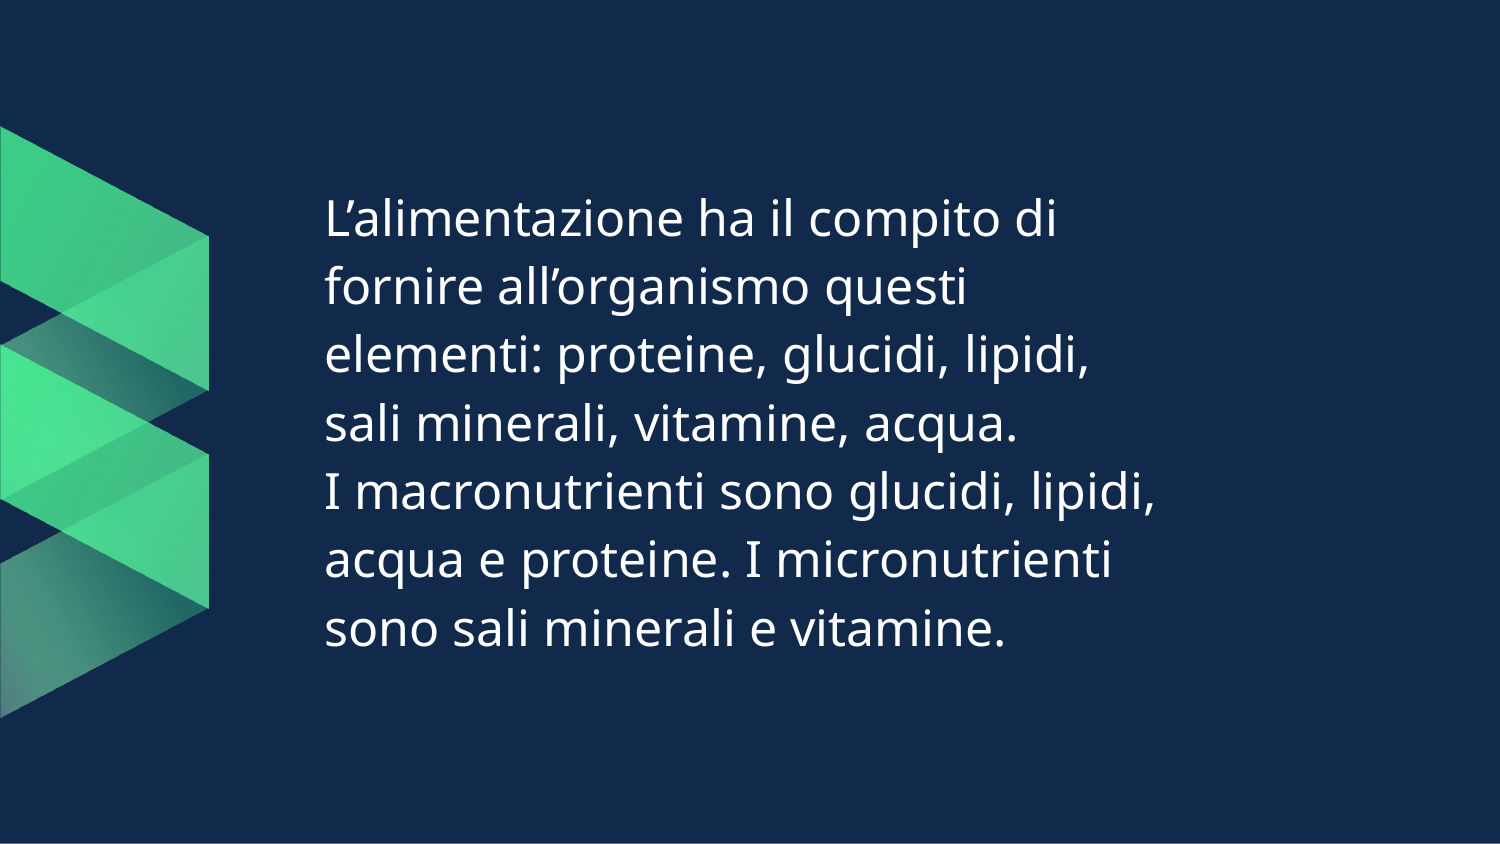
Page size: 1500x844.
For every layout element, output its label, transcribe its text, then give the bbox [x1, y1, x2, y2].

picture [0, 56, 209, 788]
title L’alimentazione ha il compito di fornire all’organismo questi elementi: proteine, glucidi, lipidi, sali minerali, vitamine, acqua. I macronutrienti sono glucidi, lipidi, acqua e proteine. I micronutrienti sono sali minerali e vitamine. [309, 0, 1191, 844]
